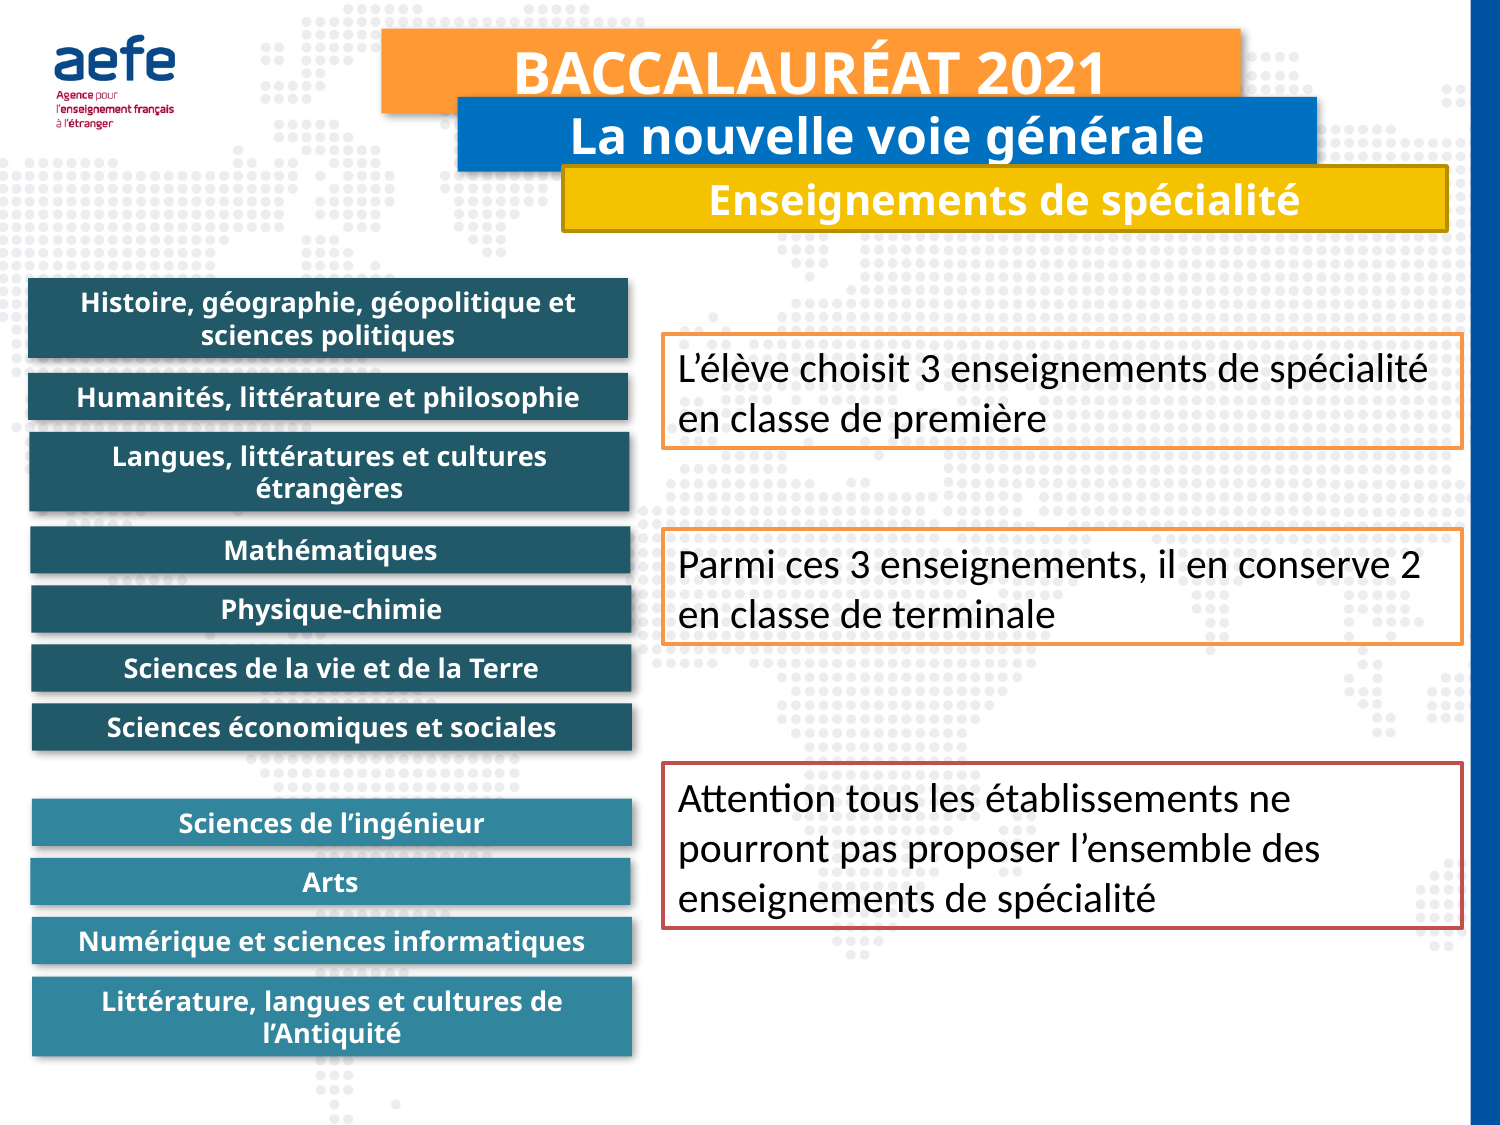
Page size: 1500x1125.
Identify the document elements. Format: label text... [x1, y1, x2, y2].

picture [0, 0, 1470, 1125]
text_box Langues, littératures et cultures étrangères [29, 431, 630, 512]
text_box Sciences économiques et sociales [31, 703, 632, 751]
text_box Humanités, littérature et philosophie [28, 372, 628, 420]
text_box Mathématiques [30, 526, 631, 574]
text_box Littérature, langues et cultures de l’Antiquité [32, 976, 632, 1057]
text_box Sciences de l’ingénieur [31, 798, 632, 846]
text_box Histoire, géographie, géopolitique et sciences politiques [28, 278, 628, 358]
text_box L’élève choisit 3 enseignements de spécialité en classe de première [663, 333, 1463, 449]
text_box La nouvelle voie générale [457, 96, 1317, 172]
text_box Sciences de la vie et de la Terre [31, 644, 632, 692]
text_box Numérique et sciences informatiques [31, 916, 632, 965]
text_box Attention tous les établissements ne pourront pas proposer l’ensemble des enseignements de spécialité [663, 763, 1463, 929]
text_box Arts [30, 857, 631, 905]
text_box Parmi ces 3 enseignements, il en conserve 2 en classe de terminale [663, 529, 1463, 644]
text_box Physique-chimie [31, 585, 632, 633]
text_box Enseignements de spécialité [561, 164, 1449, 233]
text_box Baccalauréat 2021 [381, 28, 1241, 114]
